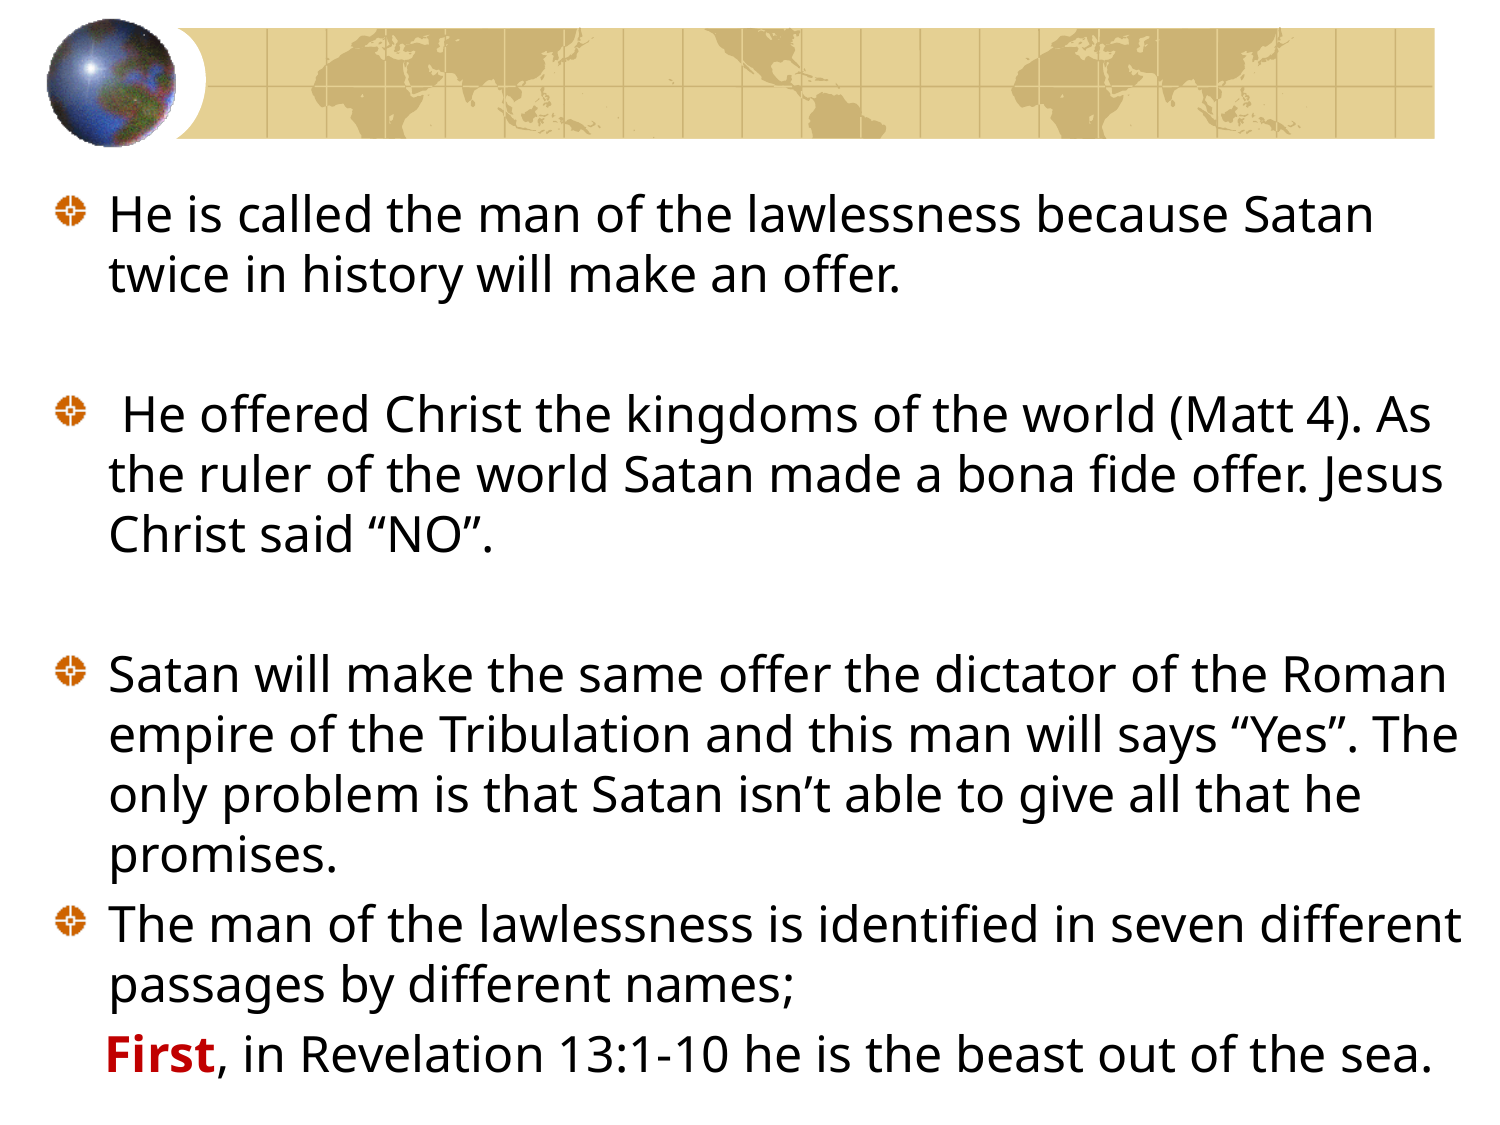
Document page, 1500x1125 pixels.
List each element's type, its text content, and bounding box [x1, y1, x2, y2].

picture [42, 14, 190, 151]
picture [52, 904, 88, 940]
picture [52, 394, 88, 430]
picture [52, 194, 88, 230]
picture [52, 654, 88, 690]
list He is called the man of the lawlessness because Satan twice in history will make an offer. He offered Christ the kingdoms of the world (Matt 4). As the ruler of the world Satan made a bona fide offer. Jesus Christ said “NO”. Satan will make the same offer the dictator of the Roman empire of the Tribulation and this man will says “Yes”. The only problem is that Satan isn’t able to give all that he promises. The man of the lawlessness is identified in seven different passages by different names; First, in Revelation 13:1-10 he is the beast out of the sea. [37, 174, 1500, 1125]
